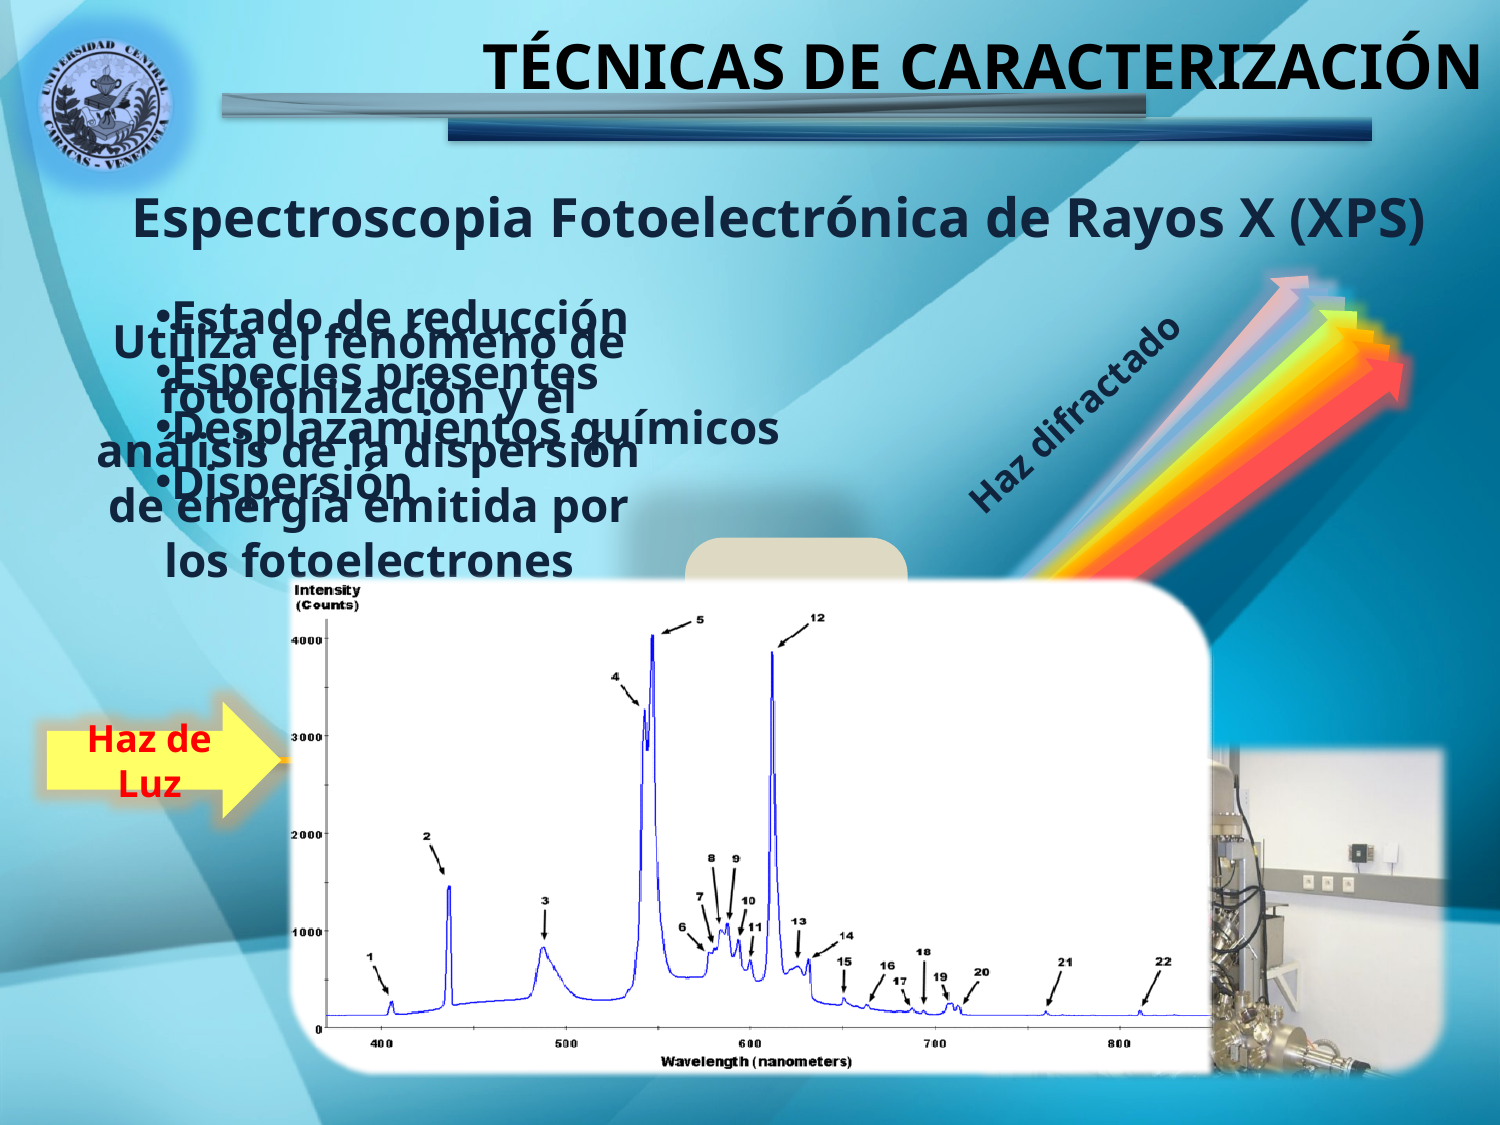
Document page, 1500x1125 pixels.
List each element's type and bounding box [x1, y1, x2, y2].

text_box [222, 93, 1372, 141]
picture [0, 0, 1500, 1125]
